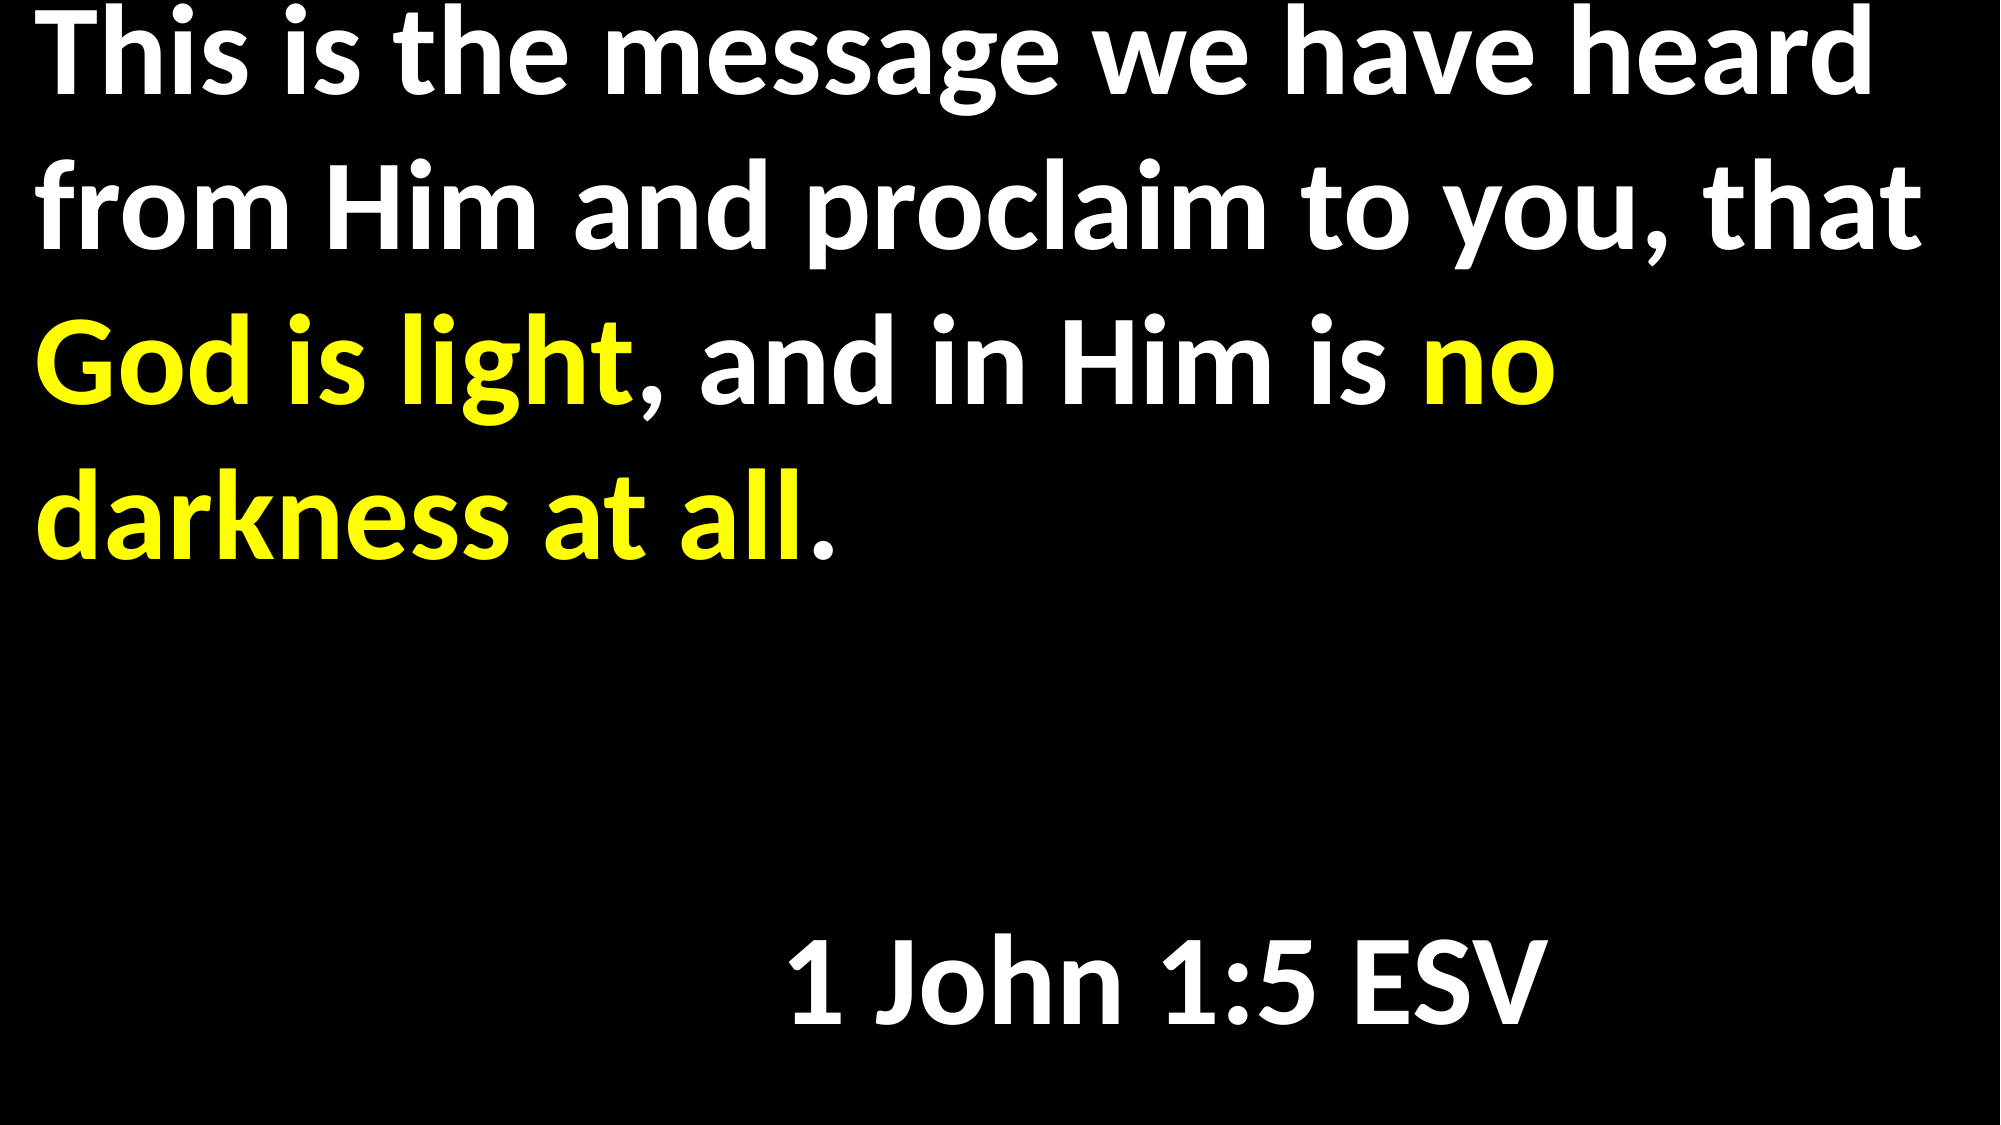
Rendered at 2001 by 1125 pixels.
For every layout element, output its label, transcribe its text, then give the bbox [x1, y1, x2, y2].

list This is the message we have heard from Him and proclaim to you, that God is light, and in Him is no darkness at all. 1 John 1:5 ESV [0, 0, 2000, 1098]
